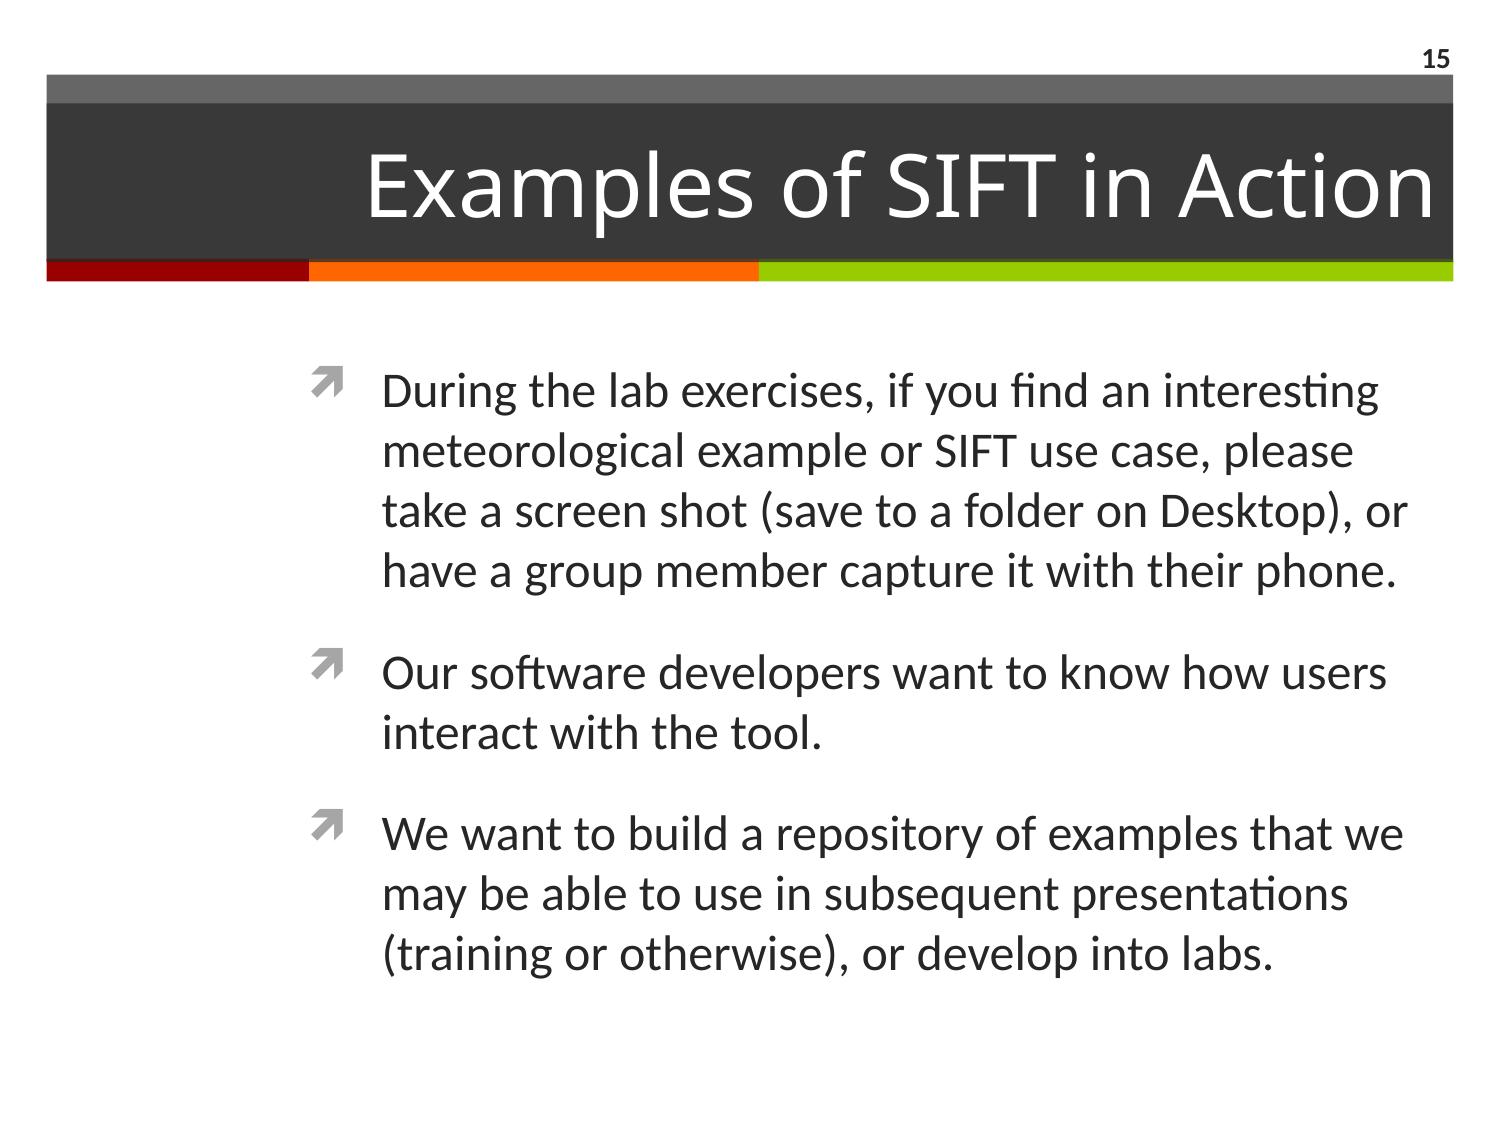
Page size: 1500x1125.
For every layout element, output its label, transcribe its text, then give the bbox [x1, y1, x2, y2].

title Examples of SIFT in Action [46, 103, 1454, 263]
list During the lab exercises, if you find an interesting meteorological example or SIFT use case, please take a screen shot (save to a folder on Desktop), or have a group member capture it with their phone. Our software developers want to know how users interact with the tool. We want to build a repository of examples that we may be able to use in subsequent presentations (training or otherwise), or develop into labs. [292, 350, 1454, 1005]
slide_number 15 [1362, 27, 1466, 87]
